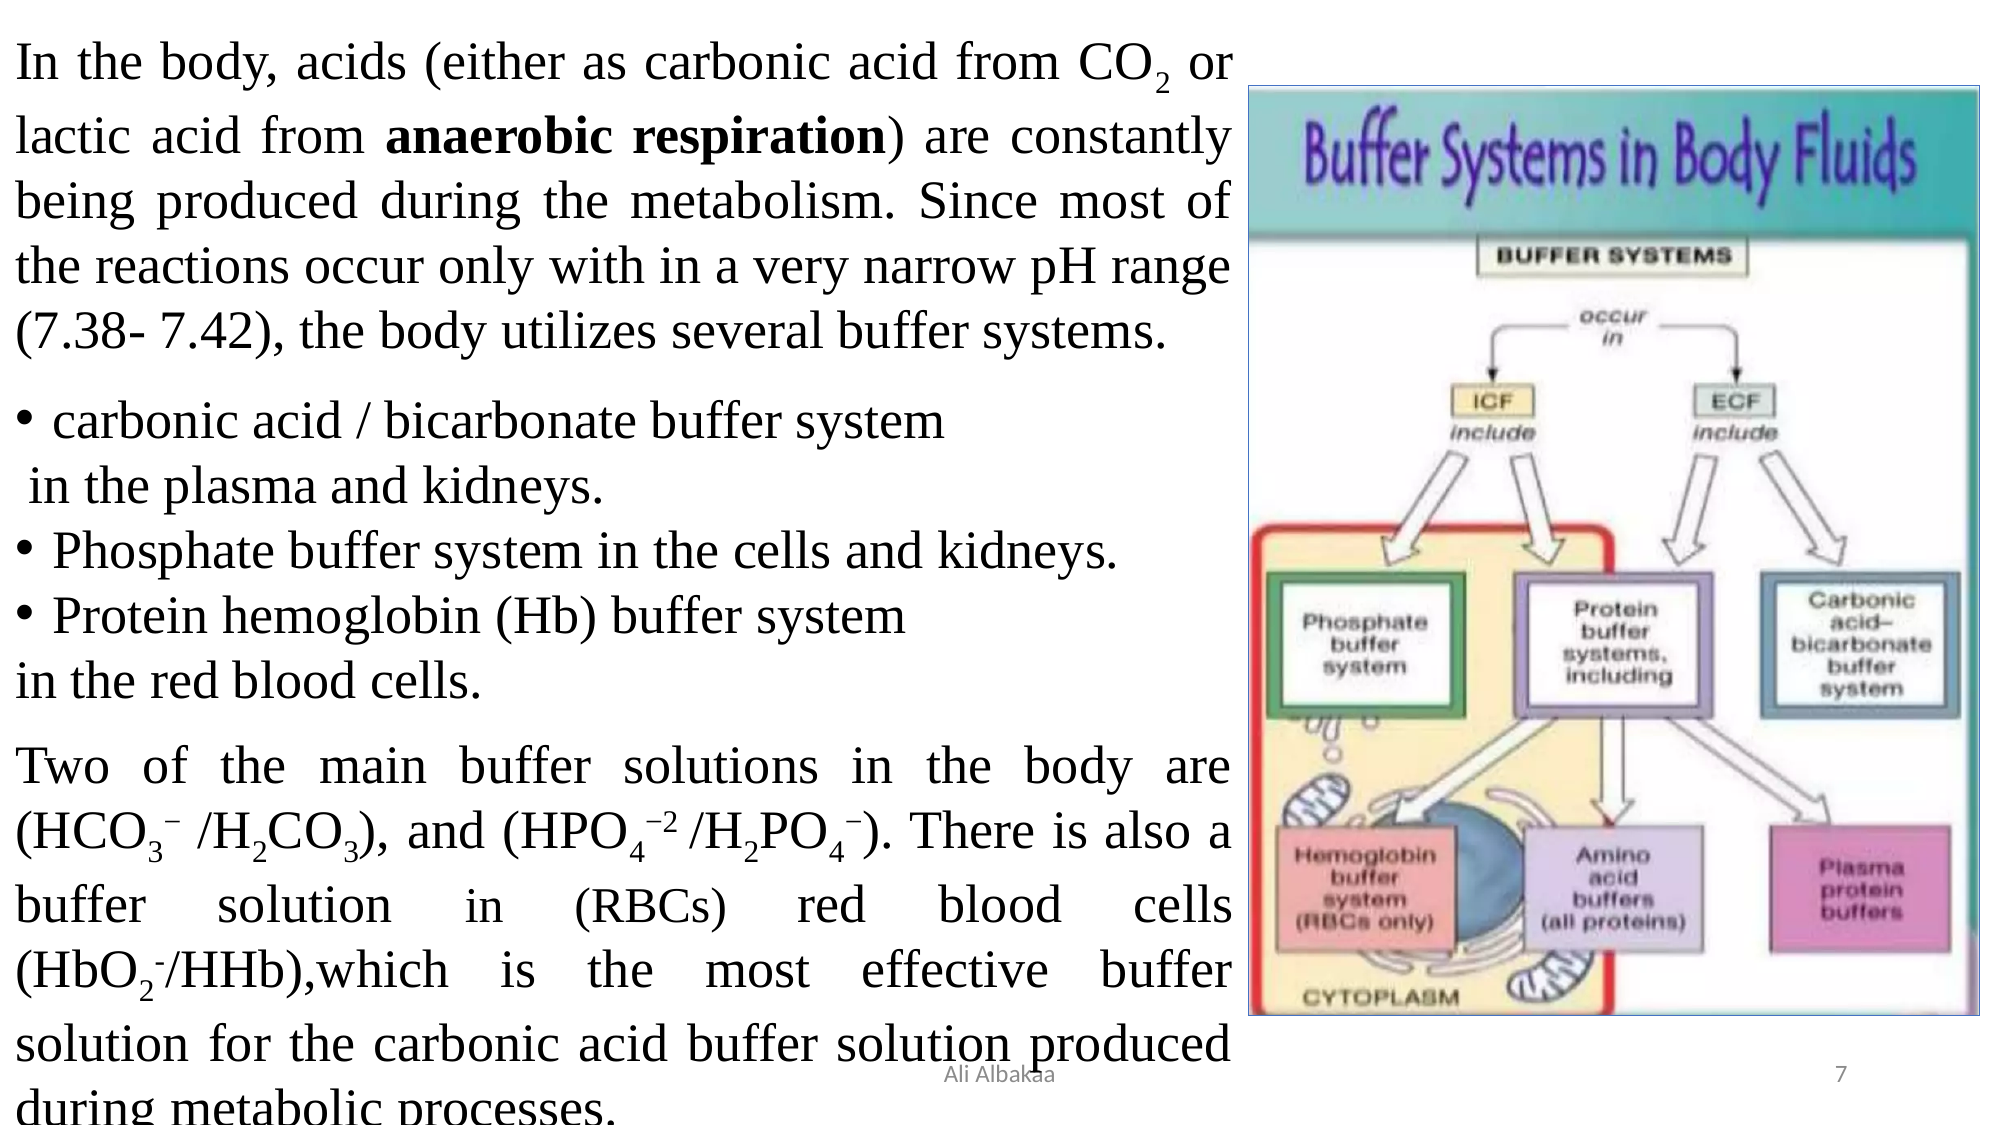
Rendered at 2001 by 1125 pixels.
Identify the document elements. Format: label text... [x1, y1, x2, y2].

picture [1248, 85, 1980, 1016]
slide_number 7 [1412, 1042, 1863, 1103]
list In the body, acids (either as carbonic acid from CO2 or lactic acid from anaerobic respiration) are constantly being produced during the metabolism. Since most of the reactions occur only with in a very narrow pH range (7.38- 7.42), the body utilizes several buffer systems. carbonic acid / bicarbonate buffer system in the plasma and kidneys. Phosphate buffer system in the cells and kidneys. Protein hemoglobin (Hb) buffer system in the red blood cells. Two of the main buffer solutions in the body are (HCO3− /H2CO3), and (HPO4−2 /H2PO4−). There is also a buffer solution in (RBCs) red blood cells (HbO2-/HHb),which is the most effective buffer solution for the carbonic acid buffer solution produced during metabolic processes. [0, 17, 1249, 1125]
footer Ali Albakaa [662, 1042, 1338, 1103]
